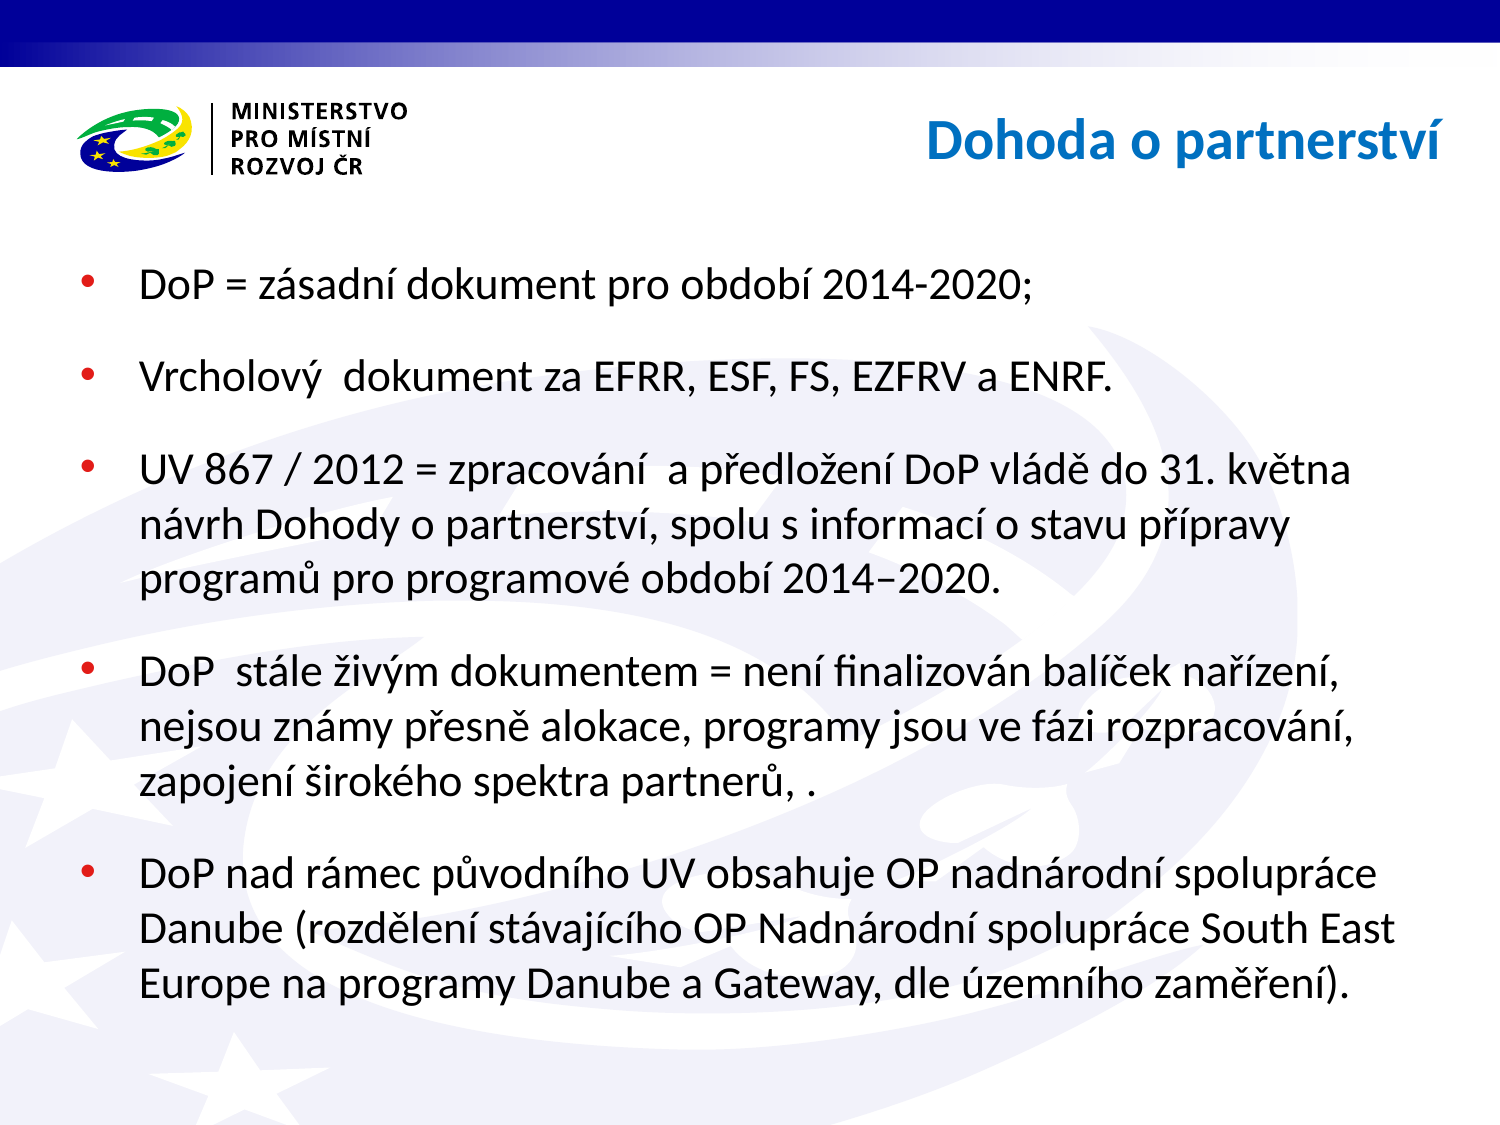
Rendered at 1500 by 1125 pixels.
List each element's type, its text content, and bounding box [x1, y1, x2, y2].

list DoP = zásadní dokument pro období 2014-2020; Vrcholový dokument za EFRR, ESF, FS, EZFRV a ENRF. UV 867 / 2012 = zpracování a předložení DoP vládě do 31. května návrh Dohody o partnerství, spolu s informací o stavu přípravy programů pro programové období 2014–2020. DoP stále živým dokumentem = není finalizován balíček nařízení, nejsou známy přesně alokace, programy jsou ve fázi rozpracování, zapojení širokého spektra partnerů, . DoP nad rámec původního UV obsahuje OP nadnárodní spolupráce Danube (rozdělení stávajícího OP Nadnárodní spolupráce South East Europe na programy Danube a Gateway, dle územního zaměření). [64, 246, 1447, 1035]
title Dohoda o partnerství [410, 93, 1456, 200]
